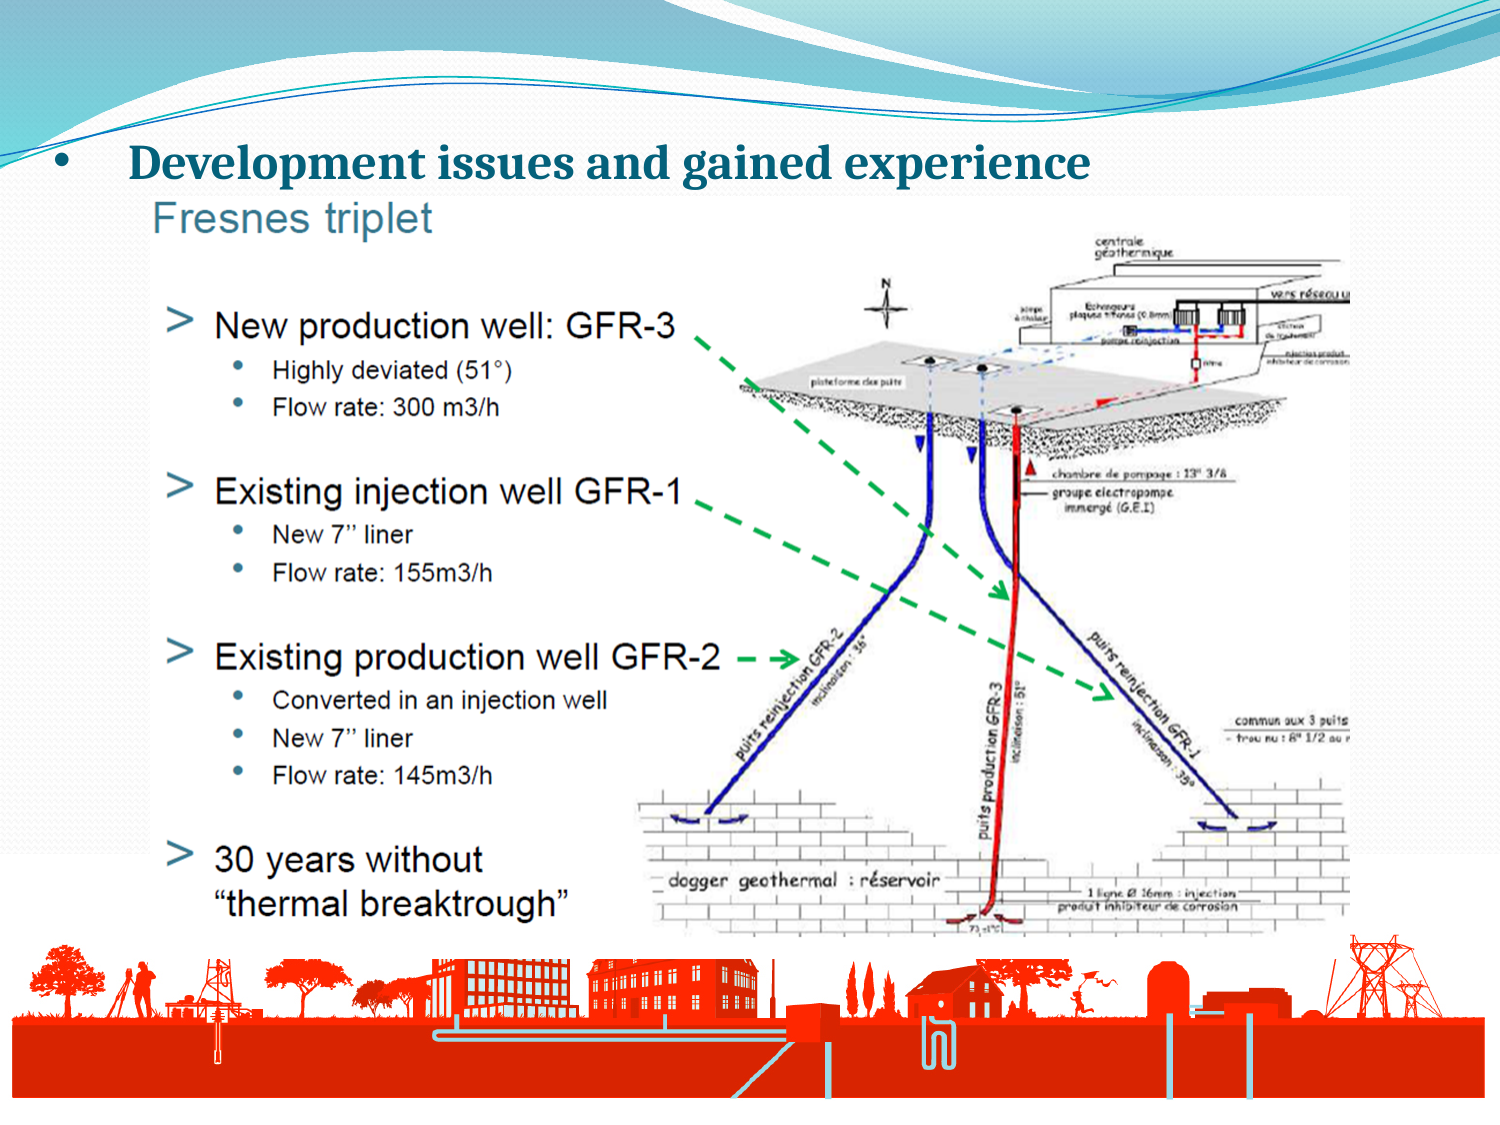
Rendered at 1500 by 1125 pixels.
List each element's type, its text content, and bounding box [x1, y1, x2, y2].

picture [149, 196, 1351, 959]
title Development issues and gained experience [53, 1, 1404, 190]
picture [0, 853, 1500, 1125]
